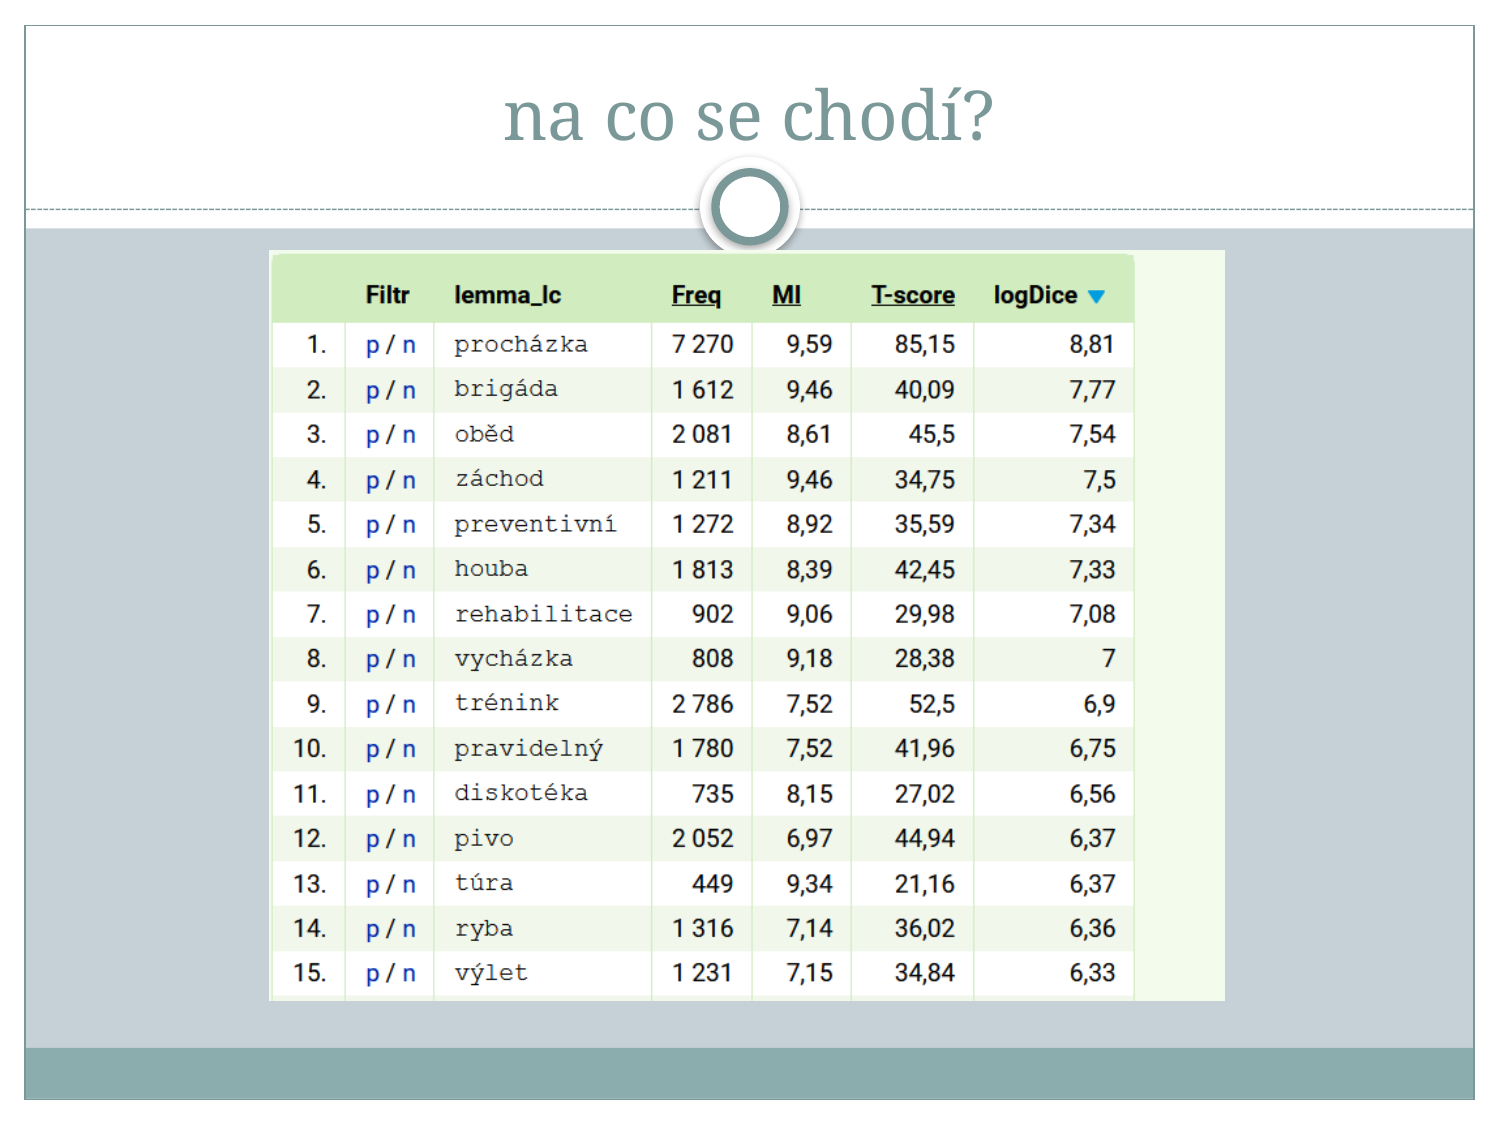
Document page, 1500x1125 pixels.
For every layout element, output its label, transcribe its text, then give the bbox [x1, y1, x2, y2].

title na co se chodí? [49, 37, 1450, 162]
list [269, 250, 1225, 1001]
